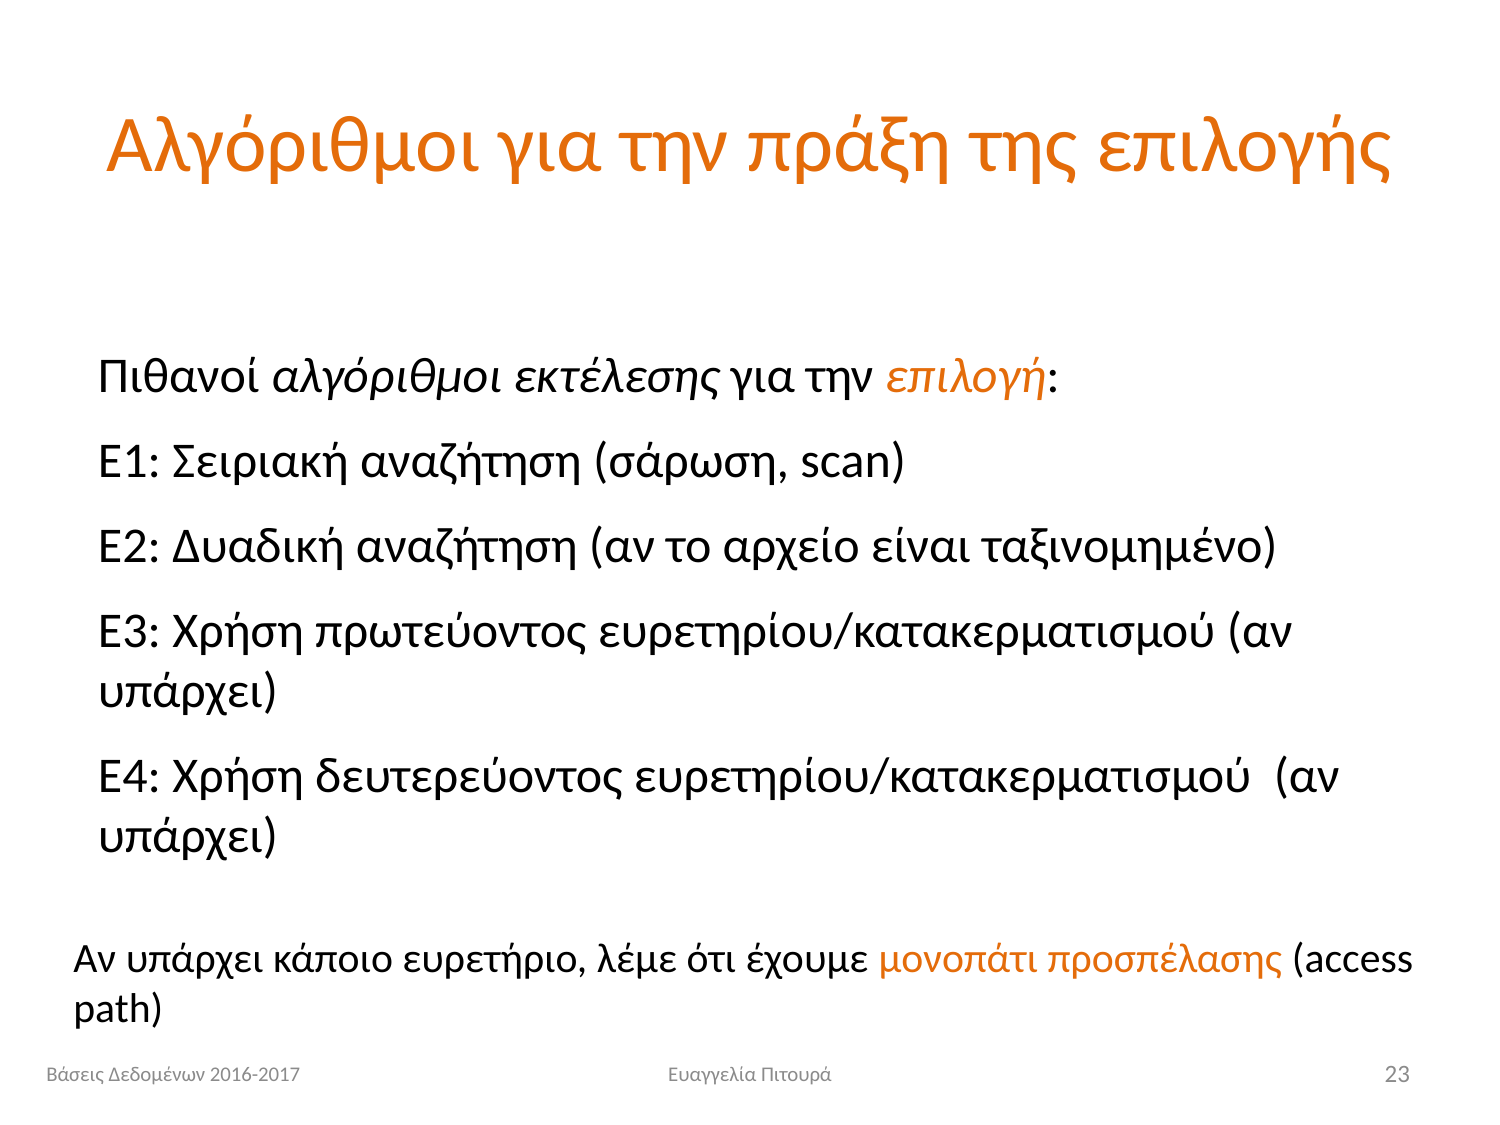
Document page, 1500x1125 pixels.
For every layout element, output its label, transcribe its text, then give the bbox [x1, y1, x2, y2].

slide_number 23 [1074, 1042, 1425, 1103]
title Αλγόριθμοι για την πράξη της επιλογής [75, 45, 1425, 233]
slide_number Βάσεις Δεδομένων 2016-2017 [31, 1042, 382, 1103]
text_box Αν υπάρχει κάποιο ευρετήριο, λέμε ότι έχουμε μονοπάτι προσπέλασης (access path) [58, 923, 1457, 1039]
footer Ευαγγελία Πιτουρά [512, 1042, 988, 1103]
text_box Πιθανοί αλγόριθμοι εκτέλεσης για την επιλογή: Ε1: Σειριακή αναζήτηση (σάρωση, scan) Ε2: Δυαδική αναζήτηση (αν το αρχείο είναι ταξινομημένο) Ε3: Χρήση πρωτεύοντος ευρετηρίου/κατακερματισμού (αν υπάρχει) Ε4: Χρήση δευτερεύοντος ευρετηρίου/κατακερματισμού (αν υπάρχει) [83, 334, 1409, 870]
